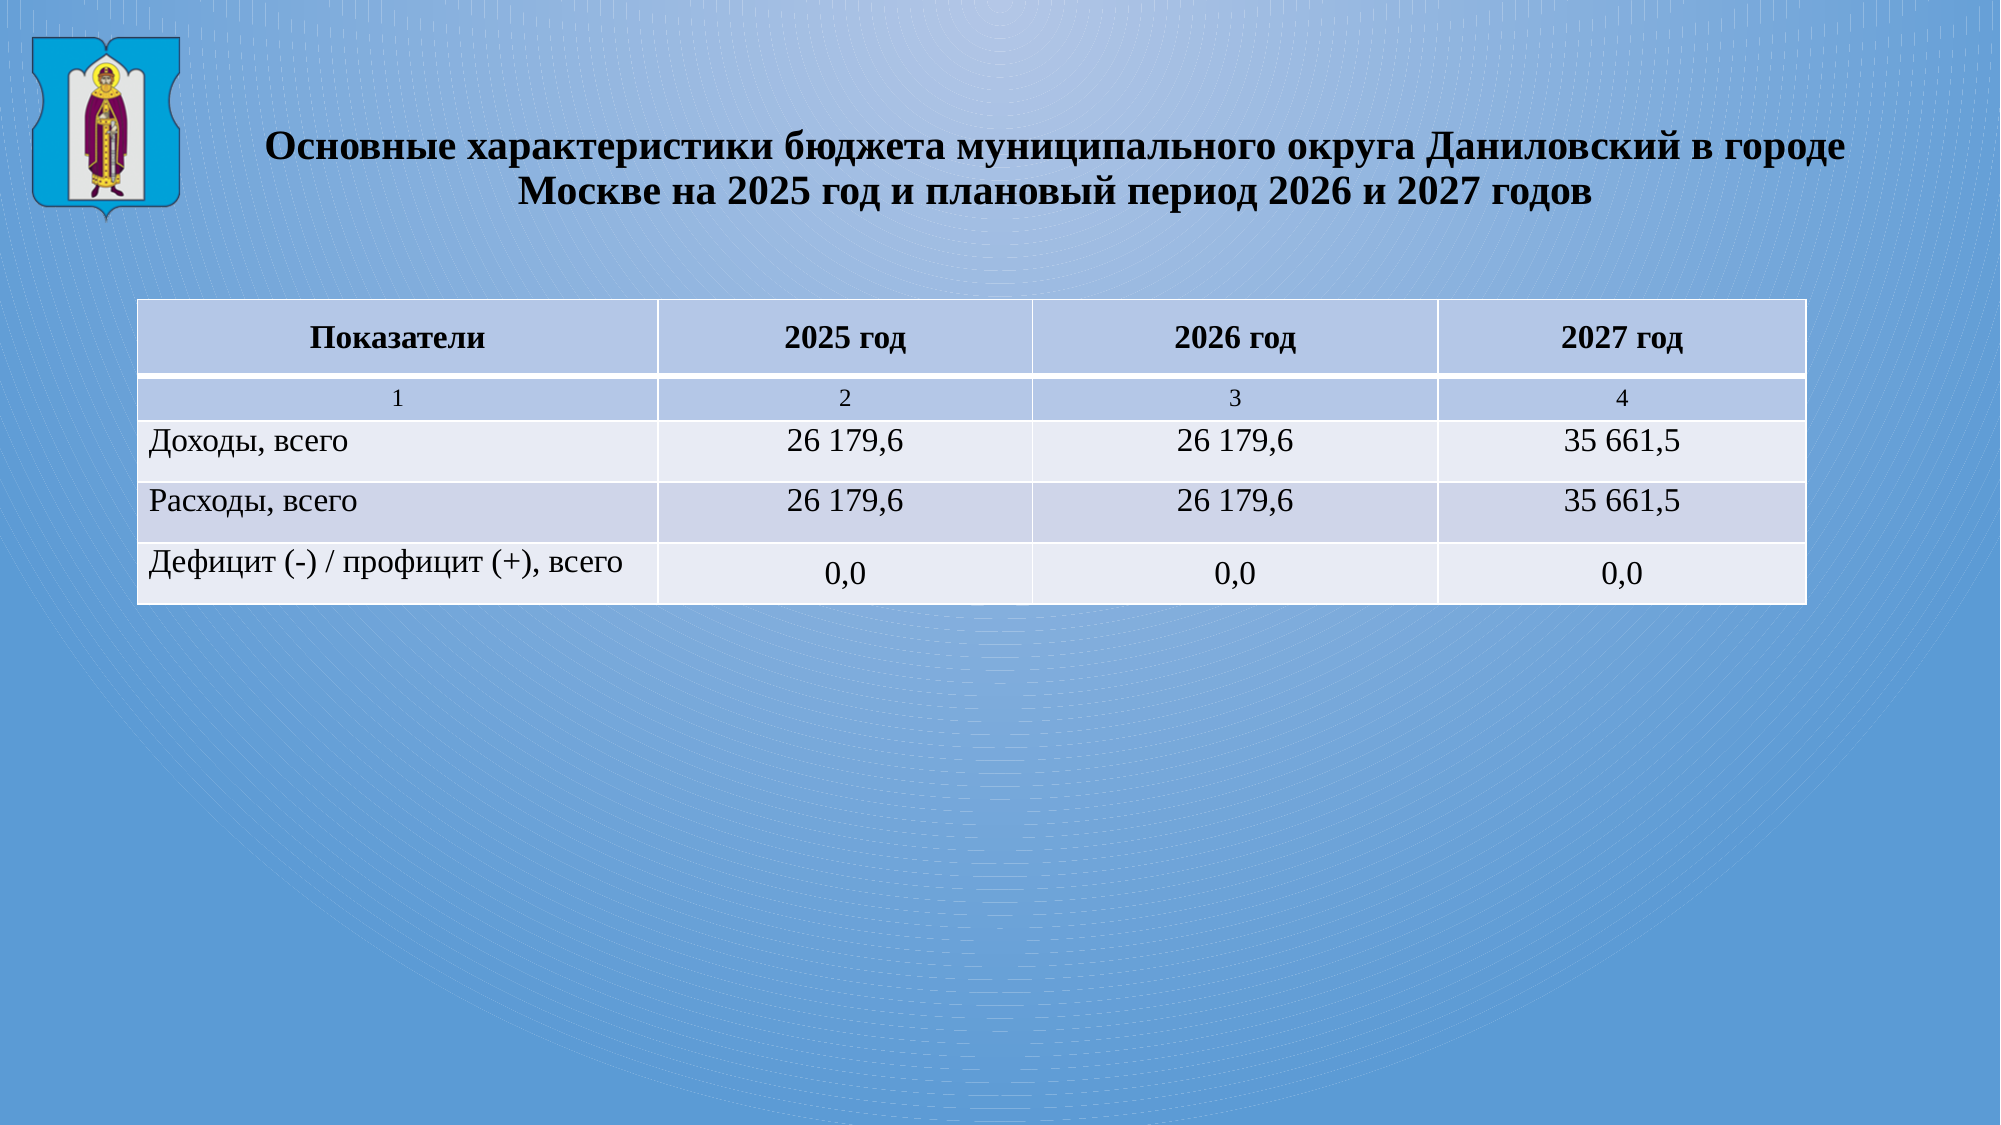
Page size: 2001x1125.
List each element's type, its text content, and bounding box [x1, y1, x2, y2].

table_cell 1 [138, 379, 657, 420]
table_cell 35 661,5 [1439, 483, 1805, 542]
table_cell 3 [1033, 379, 1437, 420]
table_cell 2 [659, 379, 1032, 420]
title Основные характеристики бюджета муниципального округа Даниловский в городе Москве на 2025 год и плановый период 2026 и 2027 годов [247, 59, 1863, 278]
table_cell Расходы, всего [138, 483, 657, 542]
table_cell 4 [1439, 379, 1805, 420]
table_cell 0,0 [1439, 544, 1805, 603]
table_header Показатели [138, 300, 657, 373]
table_header 2026 год [1033, 300, 1437, 373]
table_cell 26 179,6 [659, 483, 1032, 542]
table_cell 26 179,6 [1033, 483, 1437, 542]
table_cell 0,0 [659, 544, 1032, 603]
table_cell 26 179,6 [659, 422, 1032, 481]
picture [31, 36, 181, 223]
table_cell Дефицит (-) / профицит (+), всего [138, 544, 657, 603]
table_header 2025 год [659, 300, 1032, 373]
table_cell Доходы, всего [138, 422, 657, 481]
table_cell 26 179,6 [1033, 422, 1437, 481]
table_header 2027 год [1439, 300, 1805, 373]
table_cell 35 661,5 [1439, 422, 1805, 481]
table_cell 0,0 [1033, 544, 1437, 603]
